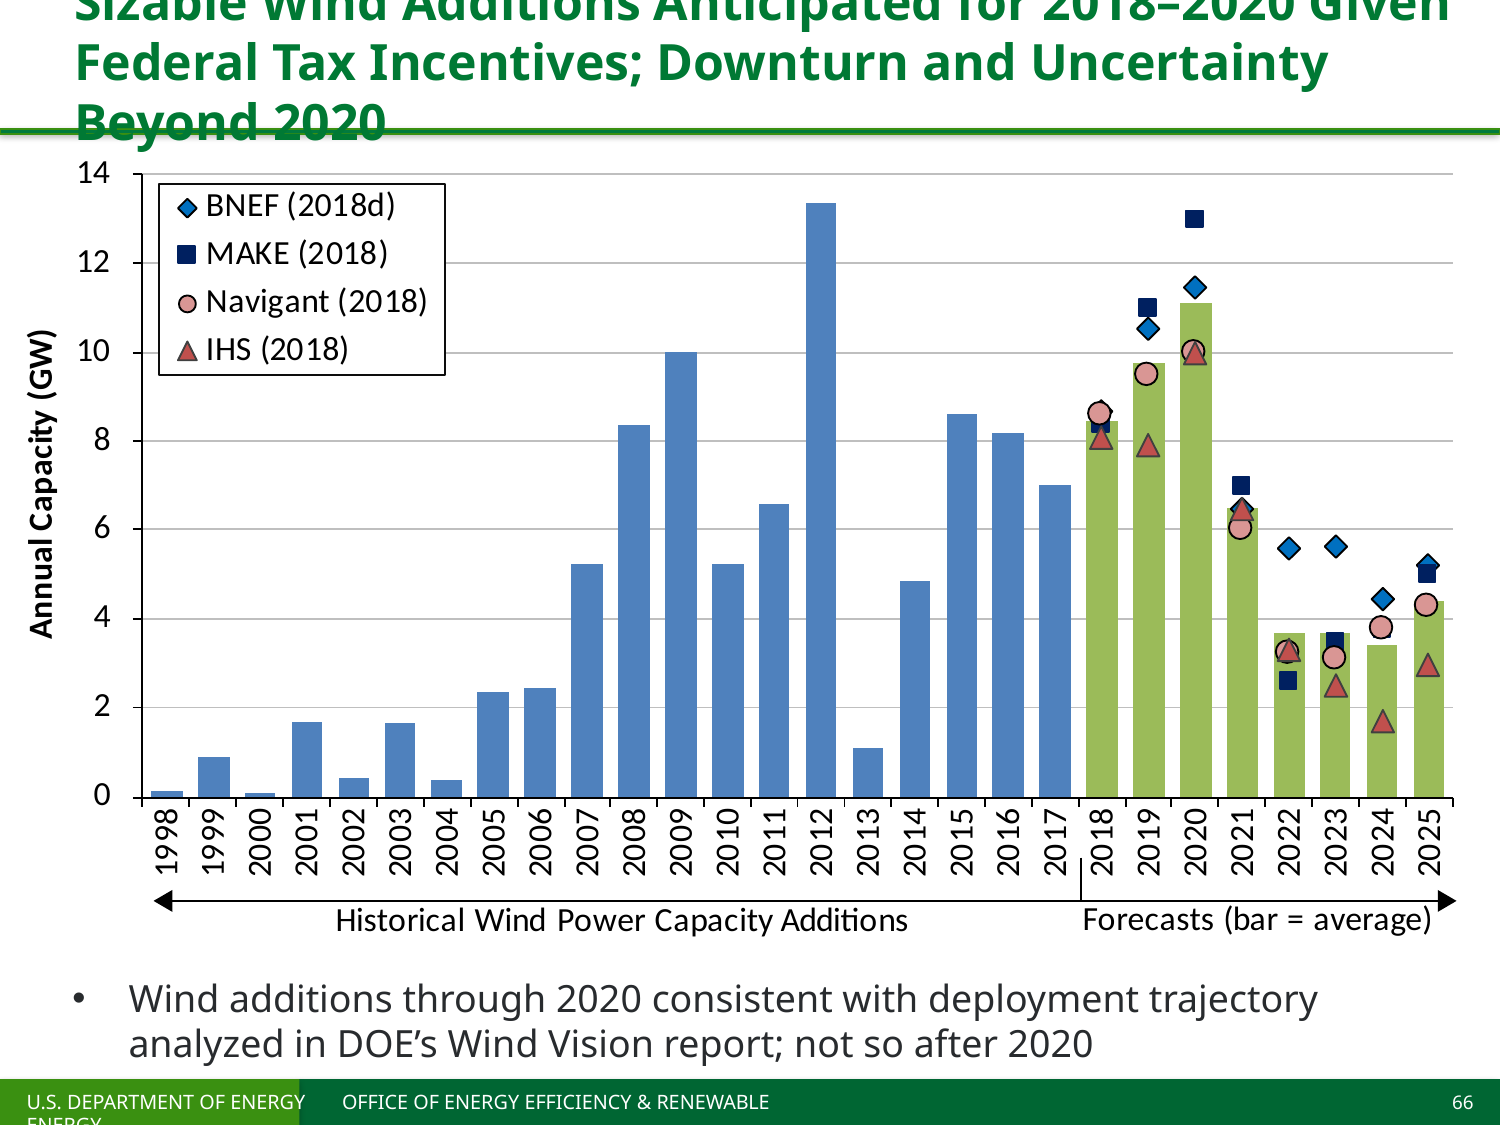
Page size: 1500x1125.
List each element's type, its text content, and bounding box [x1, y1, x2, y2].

title Sizable Wind Additions Anticipated for 2018–2020 Given Federal Tax Incentives; Downturn and Uncertainty Beyond 2020 [59, 0, 1491, 128]
picture [11, 152, 1477, 942]
text_box Wind additions through 2020 consistent with deployment trajectory analyzed in DOE’s Wind Vision report; not so after 2020 [57, 967, 1440, 1083]
